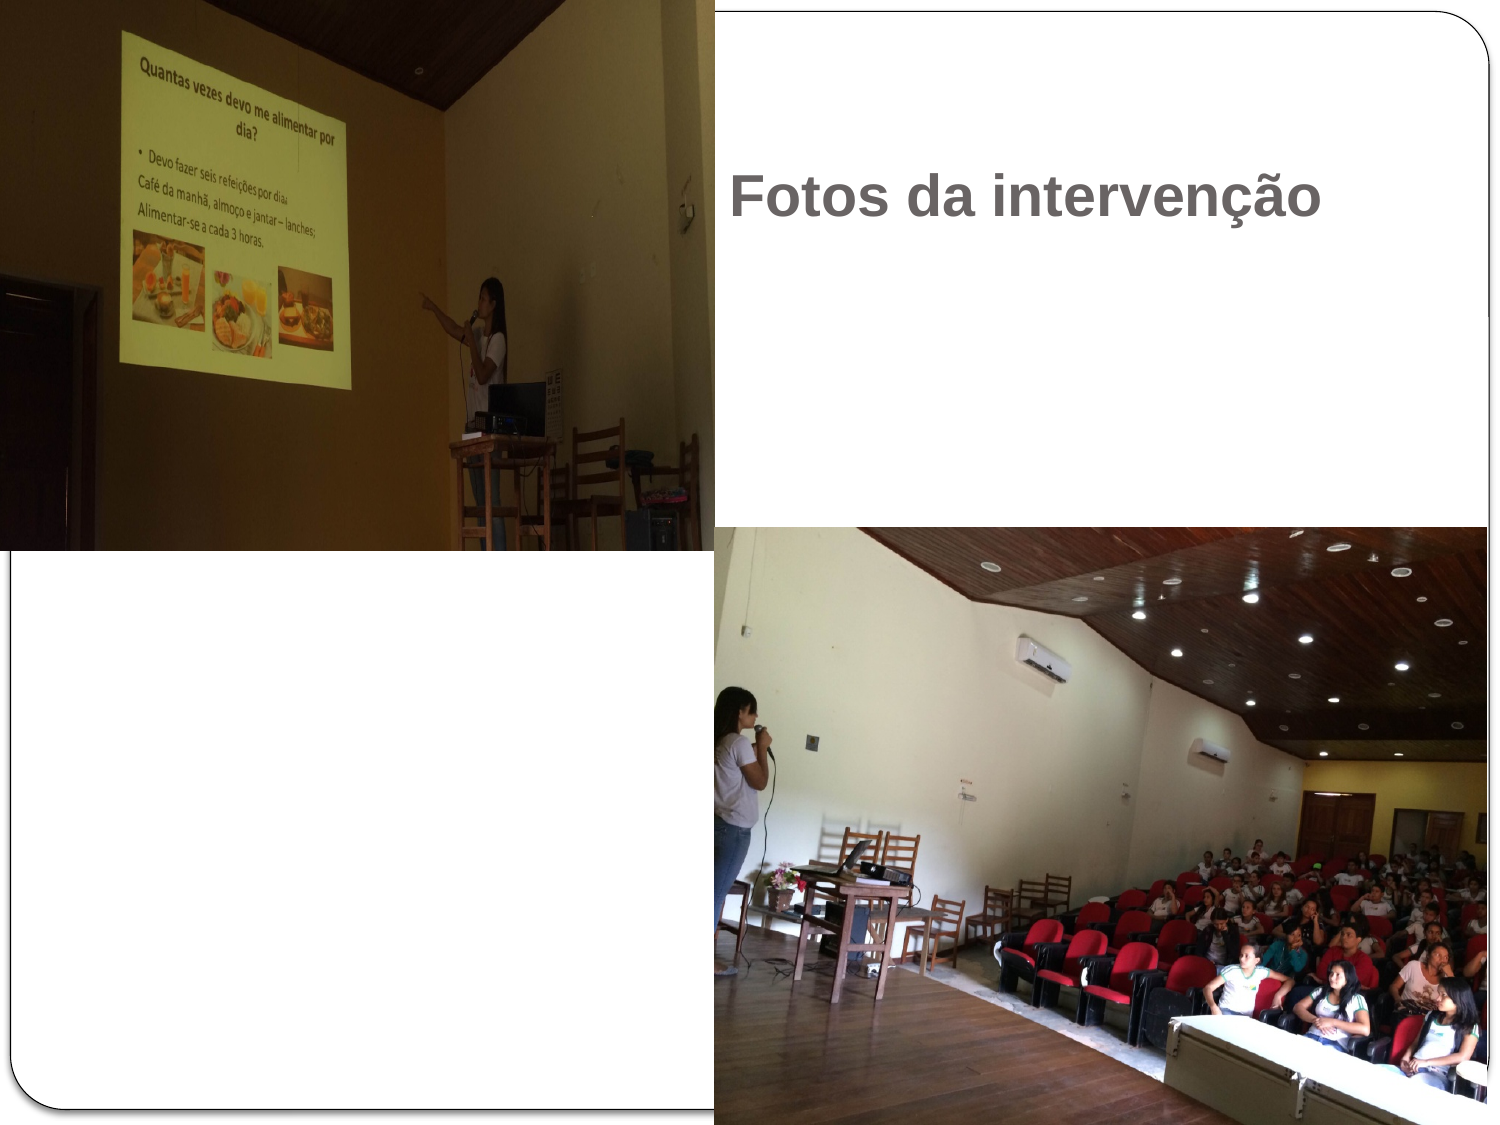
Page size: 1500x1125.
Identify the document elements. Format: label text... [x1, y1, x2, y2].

title Fotos da intervenção [719, 149, 1500, 244]
picture [0, 0, 1488, 1125]
